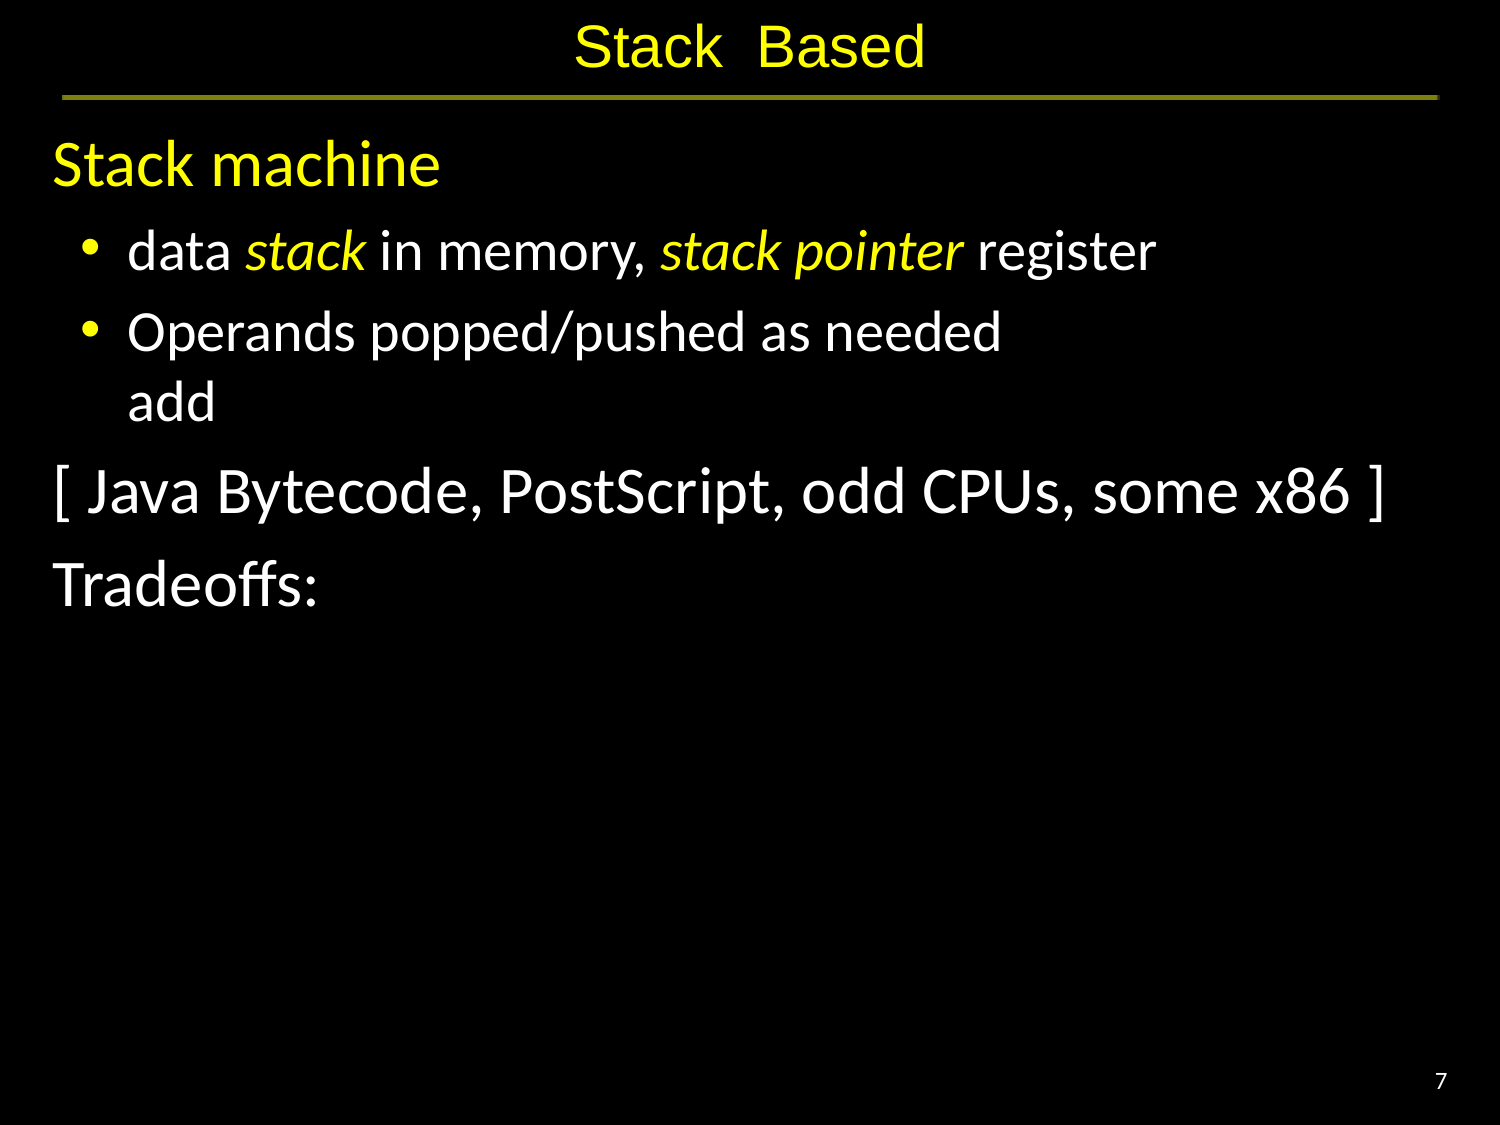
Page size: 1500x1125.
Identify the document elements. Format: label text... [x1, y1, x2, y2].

picture [62, 95, 1440, 100]
list Stack machine data stack in memory, stack pointer register Operands popped/pushed as needed add [ Java Bytecode, PostScript, odd CPUs, some x86 ] Tradeoffs: [37, 112, 1463, 1075]
title Stack Based [37, 0, 1463, 88]
